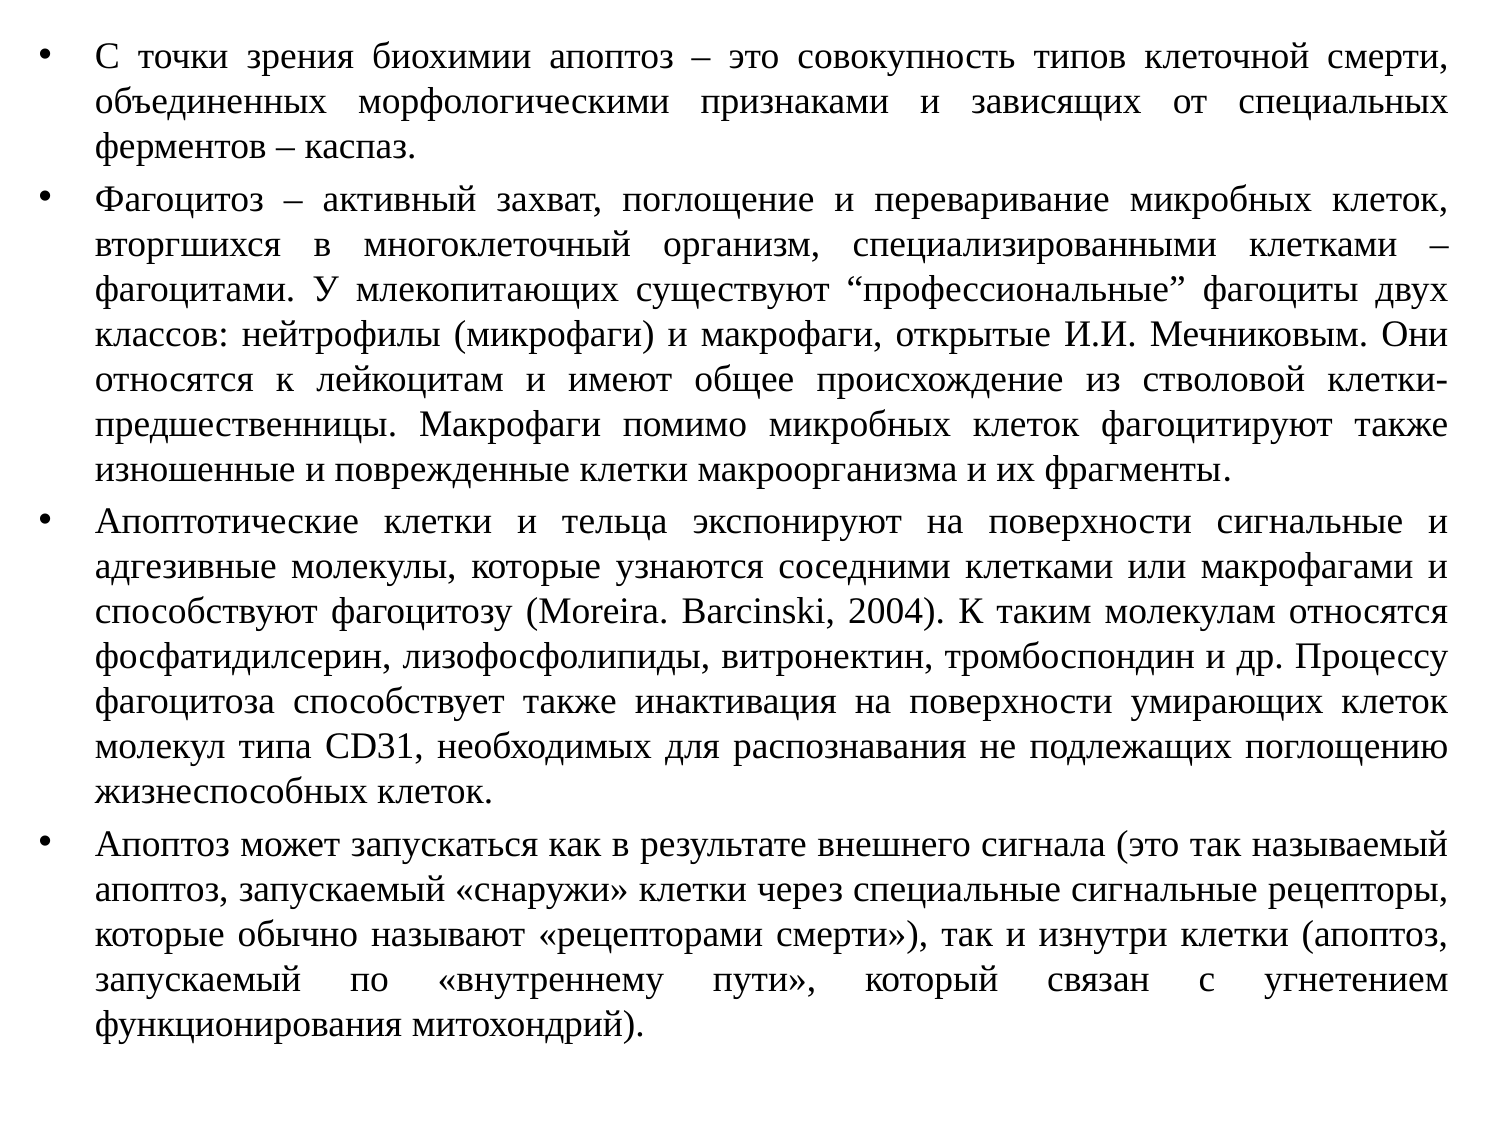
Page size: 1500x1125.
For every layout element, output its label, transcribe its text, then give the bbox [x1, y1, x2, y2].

list С точки зрения биохимии апоптоз – это совокупность типов клеточной смерти, объединенных морфологическими признаками и зависящих от специальных ферментов – каспаз. Фагоцитоз – активный захват, поглощение и переваривание микробных клеток, вторгшихся в многоклеточный организм, специализированными клетками – фагоцитами. У млекопитающих существуют “профессиональные” фагоциты двух классов: нейтрофилы (микрофаги) и макрофаги, открытые И.И. Мечниковым. Они относятся к лейкоцитам и имеют общее происхождение из стволовой клетки-предшественницы. Макрофаги помимо микробных клеток фагоцитируют также изношенные и поврежденные клетки макроорганизма и их фрагменты. Апоптотические клетки и тельца экспонируют на поверхности сигнальные и адгезивные молекулы, которые узнаются соседними клетками или макрофагами и способствуют фагоцитозу (Moreira. Barcinski, 2004). К таким молекулам относятся фосфатидилсерин, лизофосфолипиды, витронектин, тромбоспондин и др. Процессу фагоцитоза способствует также инактивация на поверхности умирающих клеток молекул типа CD31, необходимых для распознавания не подлежащих поглощению жизнеспособных клеток. Апоптоз может запускаться как в результате внешнего сигнала (это так называемый апоптоз, запускаемый «снаружи» клетки через специальные сигнальные рецепторы, которые обычно называют «рецепторами смерти»), так и изнутри клетки (апоптоз, запускаемый по «внутреннему пути», который связан с угнетением функционирования митохондрий). [23, 23, 1465, 1090]
